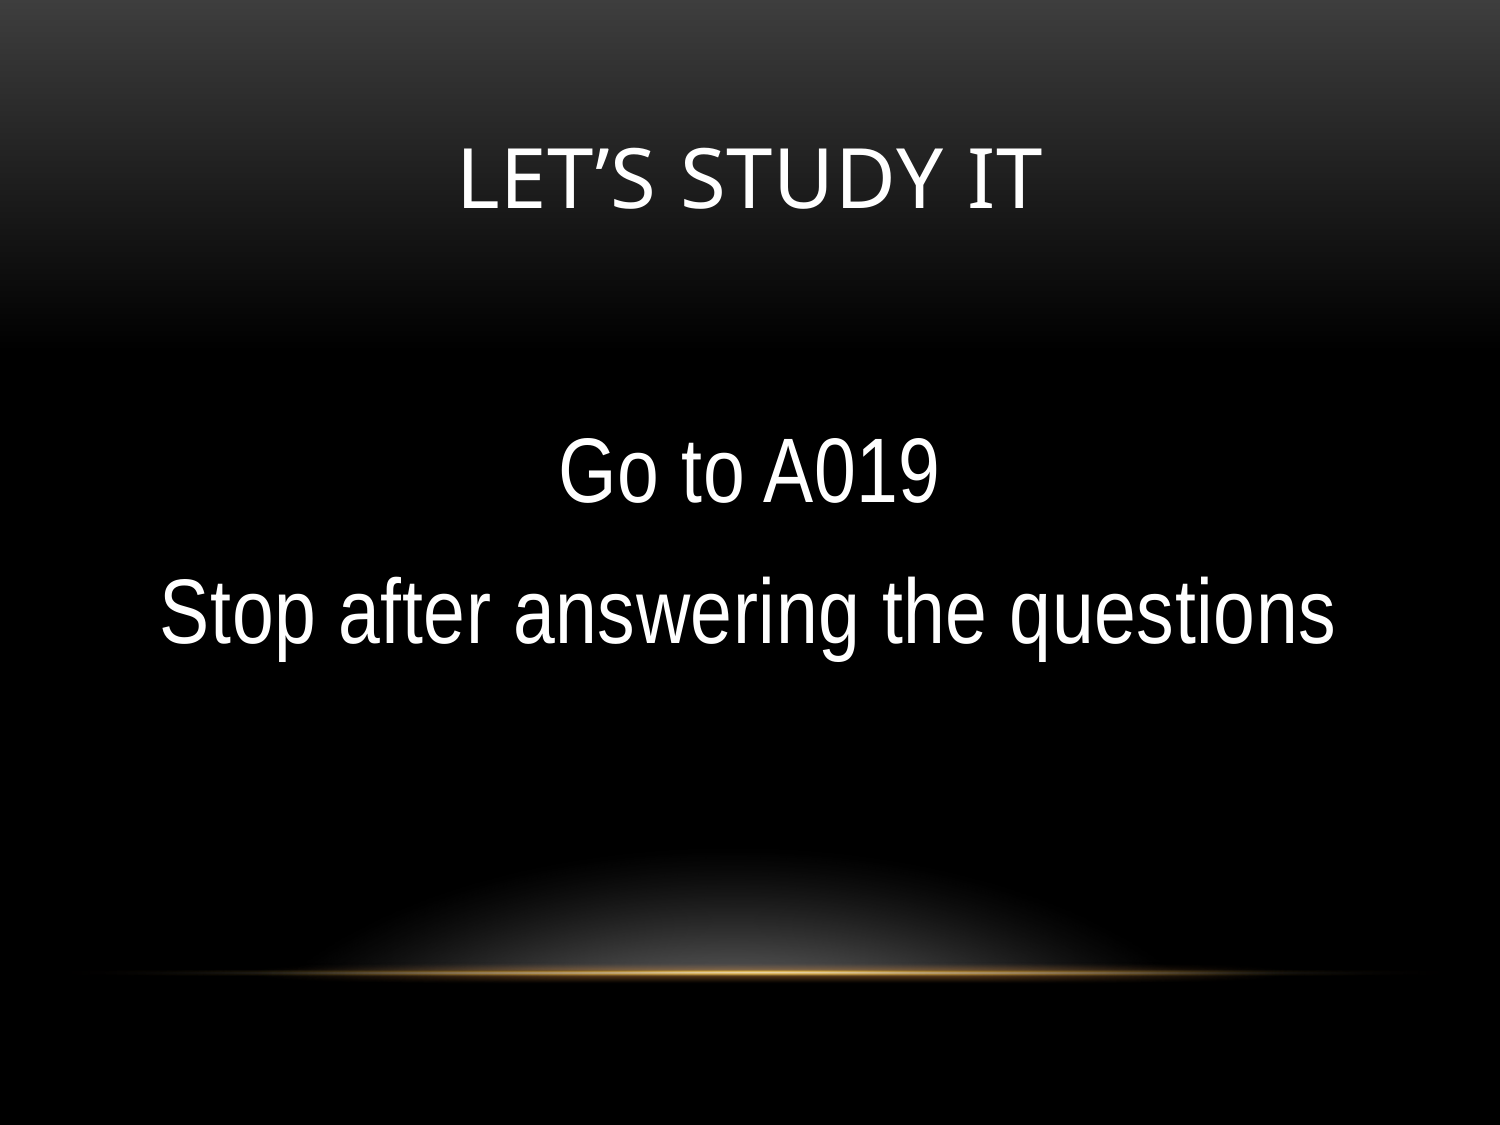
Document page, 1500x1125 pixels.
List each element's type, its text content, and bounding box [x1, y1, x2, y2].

list Go to A019 Stop after answering the questions [99, 262, 1400, 938]
picture [0, 0, 1500, 1125]
title Let’s study it [99, 45, 1400, 233]
